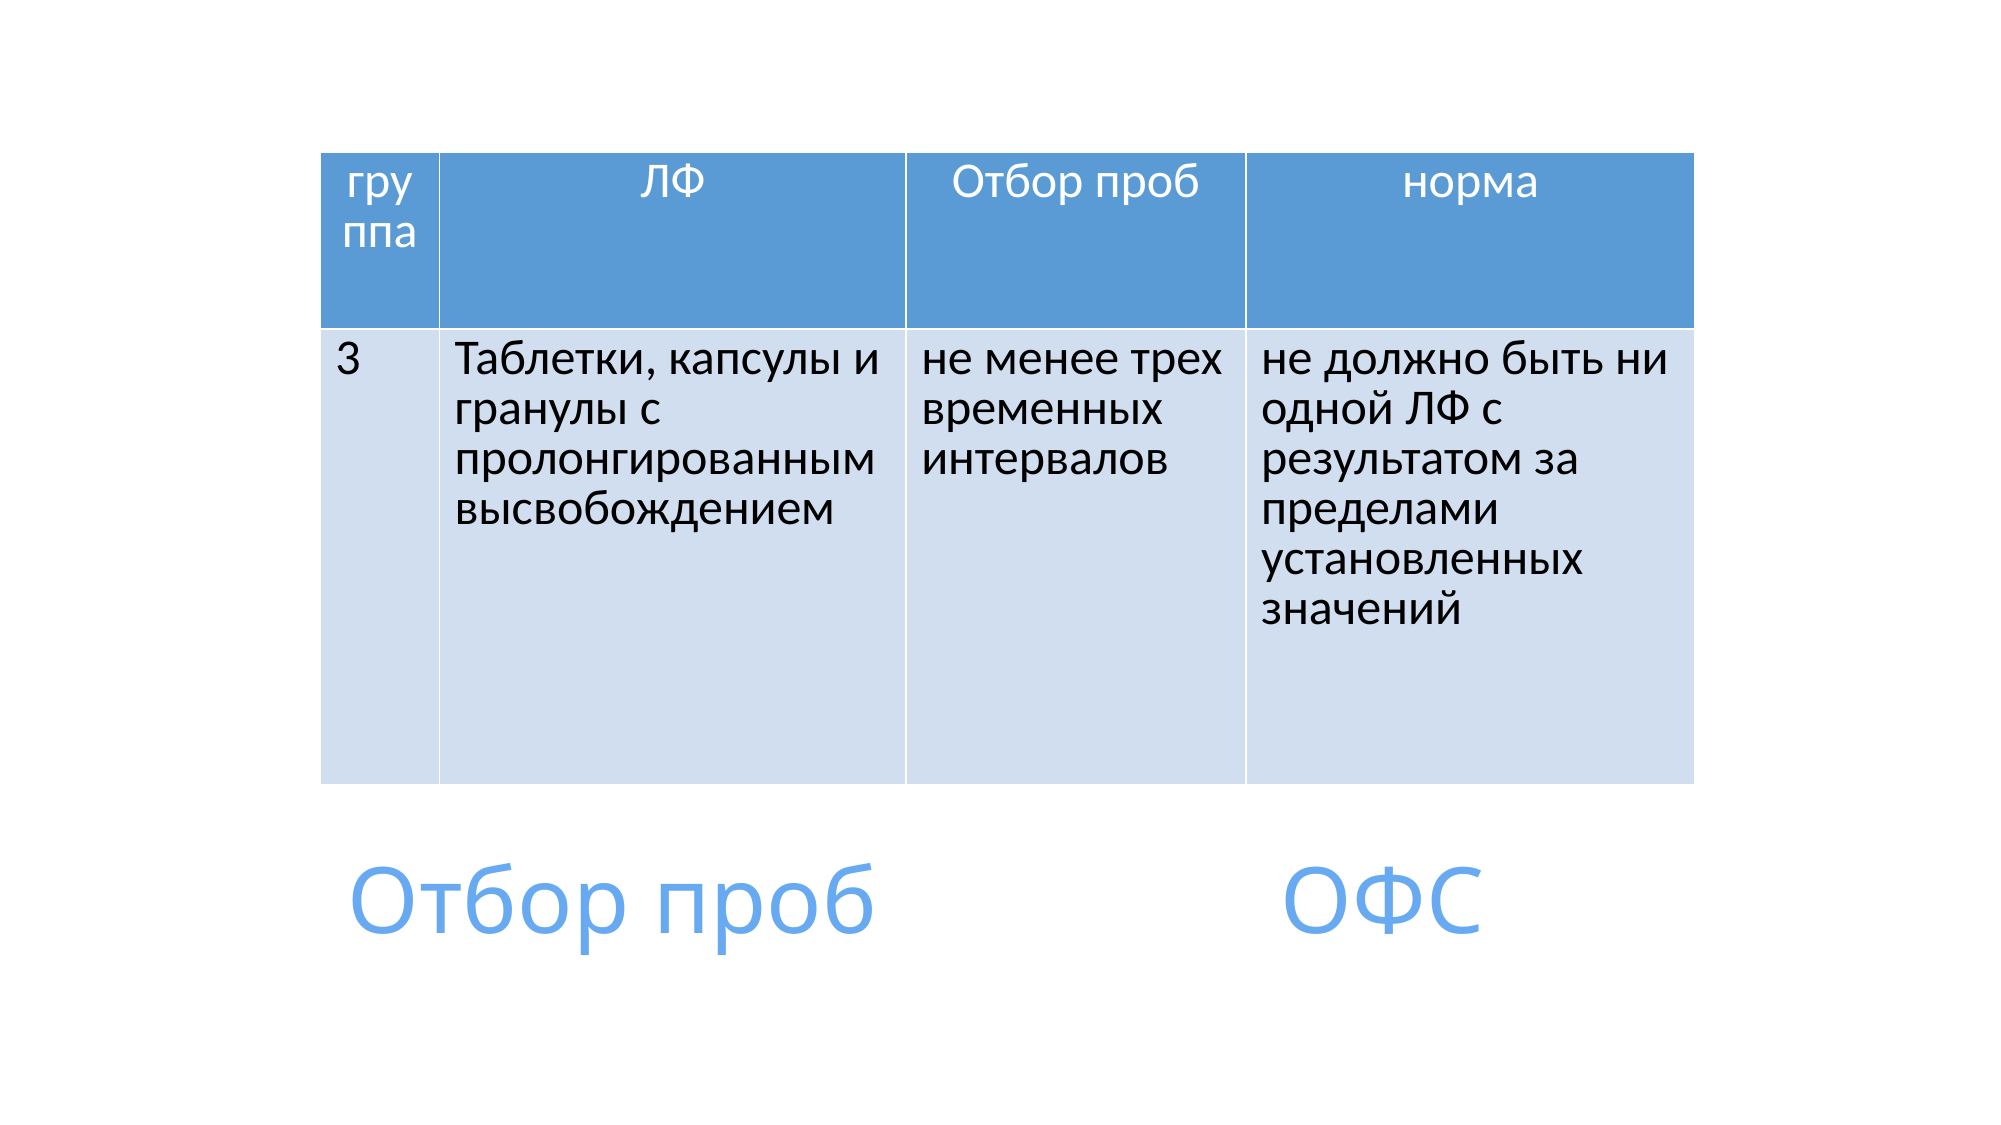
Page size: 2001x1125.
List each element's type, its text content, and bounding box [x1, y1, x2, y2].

table_header Отбор проб [907, 153, 1245, 328]
table_header норма [1247, 153, 1694, 328]
table_cell не должно быть ни одной ЛФ с результатом за пределами установленных значений [1247, 330, 1694, 784]
table_cell 3 [321, 330, 439, 784]
title Отбор проб ОФС [332, 817, 1675, 991]
table_cell не менее трех временных интервалов [907, 330, 1245, 784]
table_header ЛФ [440, 153, 905, 328]
table_cell Таблетки, капсулы и гранулы с пролонгированным высвобождением [440, 330, 905, 784]
table_header группа [321, 153, 439, 328]
